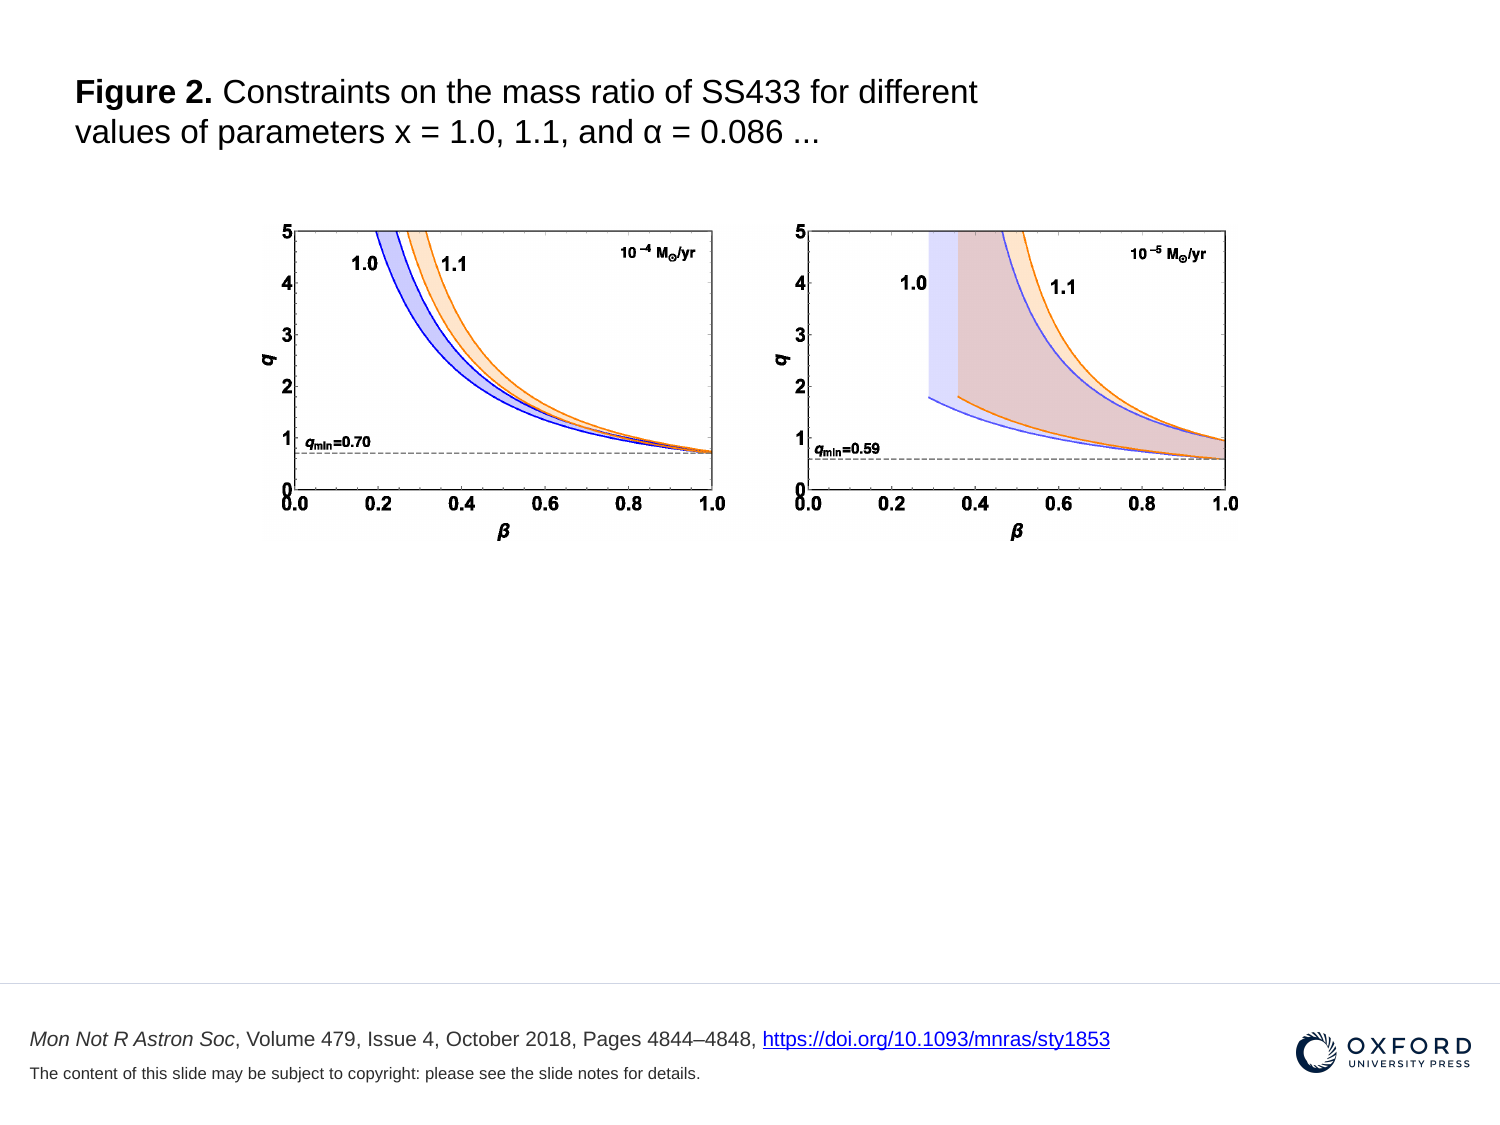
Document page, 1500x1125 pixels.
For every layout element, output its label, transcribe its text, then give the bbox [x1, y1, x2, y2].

picture [262, 224, 1238, 541]
title Figure 2. Constraints on the mass ratio of SS433 for different values of parameters x = 1.0, 1.1, and α = 0.086 ... [75, 69, 1078, 171]
footer Mon Not R Astron Soc, Volume 479, Issue 4, October 2018, Pages 4844–4848, https://doi.org/10.1093/mnras/sty1853 The content of this slide may be subject to copyright: please see the slide notes for details. [0, 983, 1260, 1125]
picture [1296, 1032, 1471, 1073]
